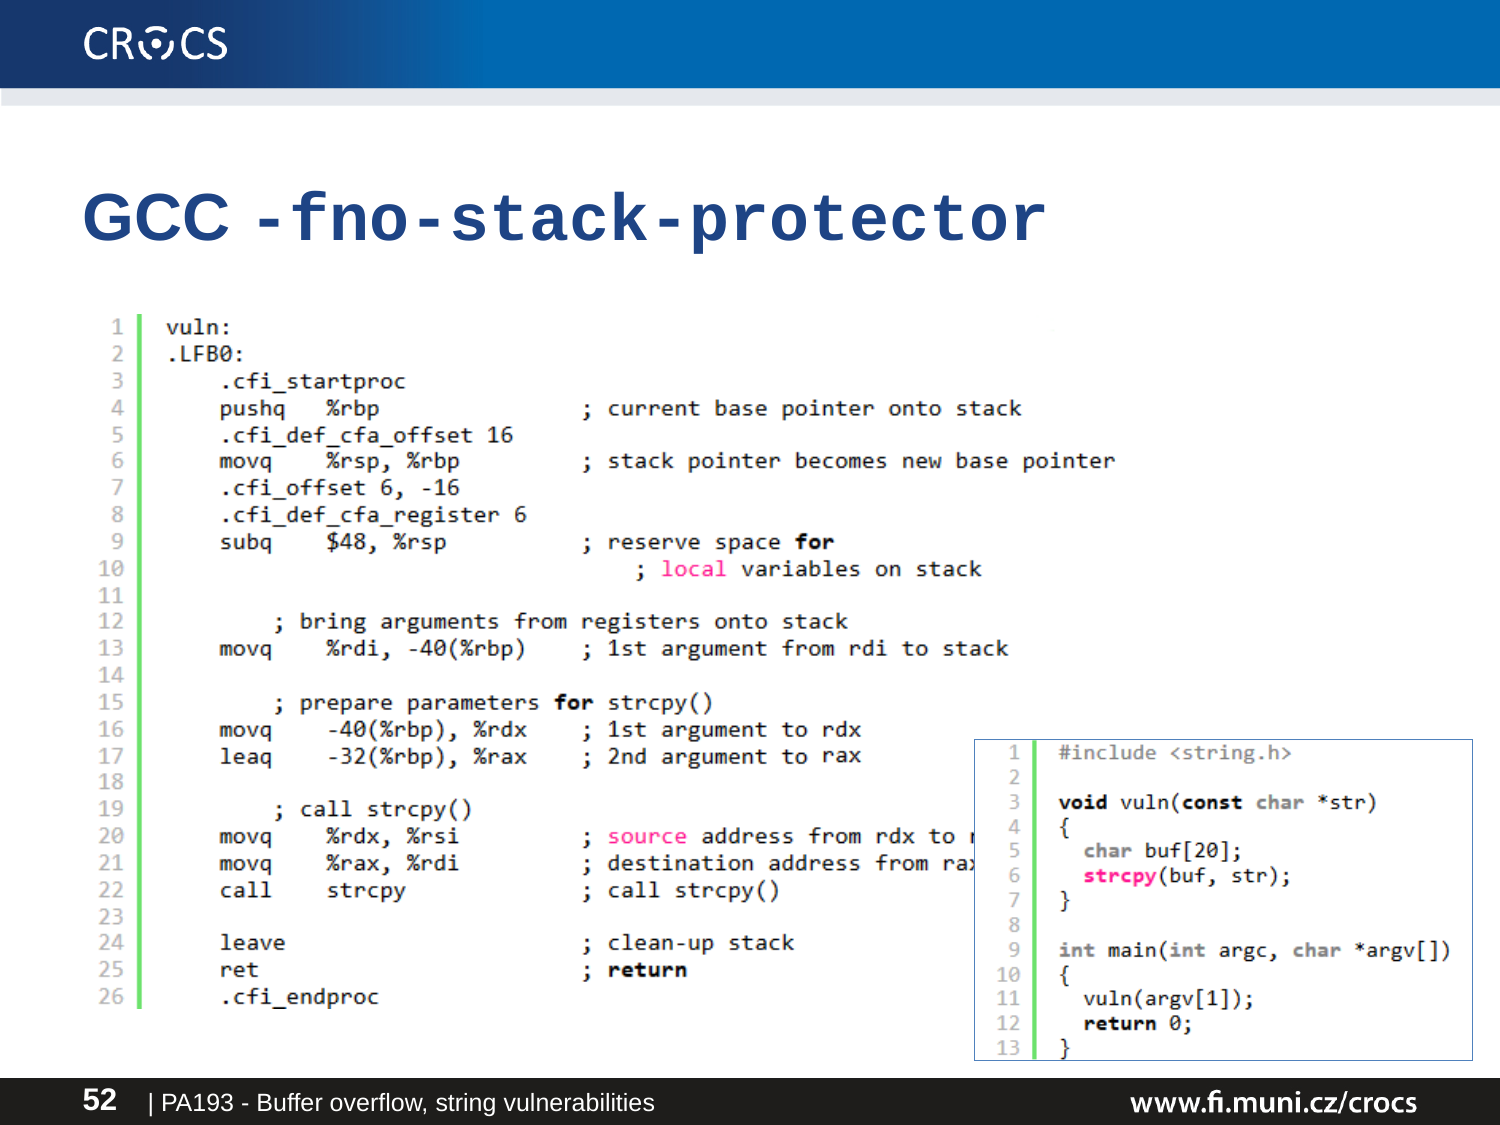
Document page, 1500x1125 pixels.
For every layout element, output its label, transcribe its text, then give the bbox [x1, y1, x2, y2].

slide_number 52 [82, 1078, 147, 1125]
picture [0, 0, 1500, 1125]
footer | PA193 - Buffer overflow, string vulnerabilities [147, 1078, 987, 1125]
title GCC -fno-stack-protector [82, 148, 1433, 280]
